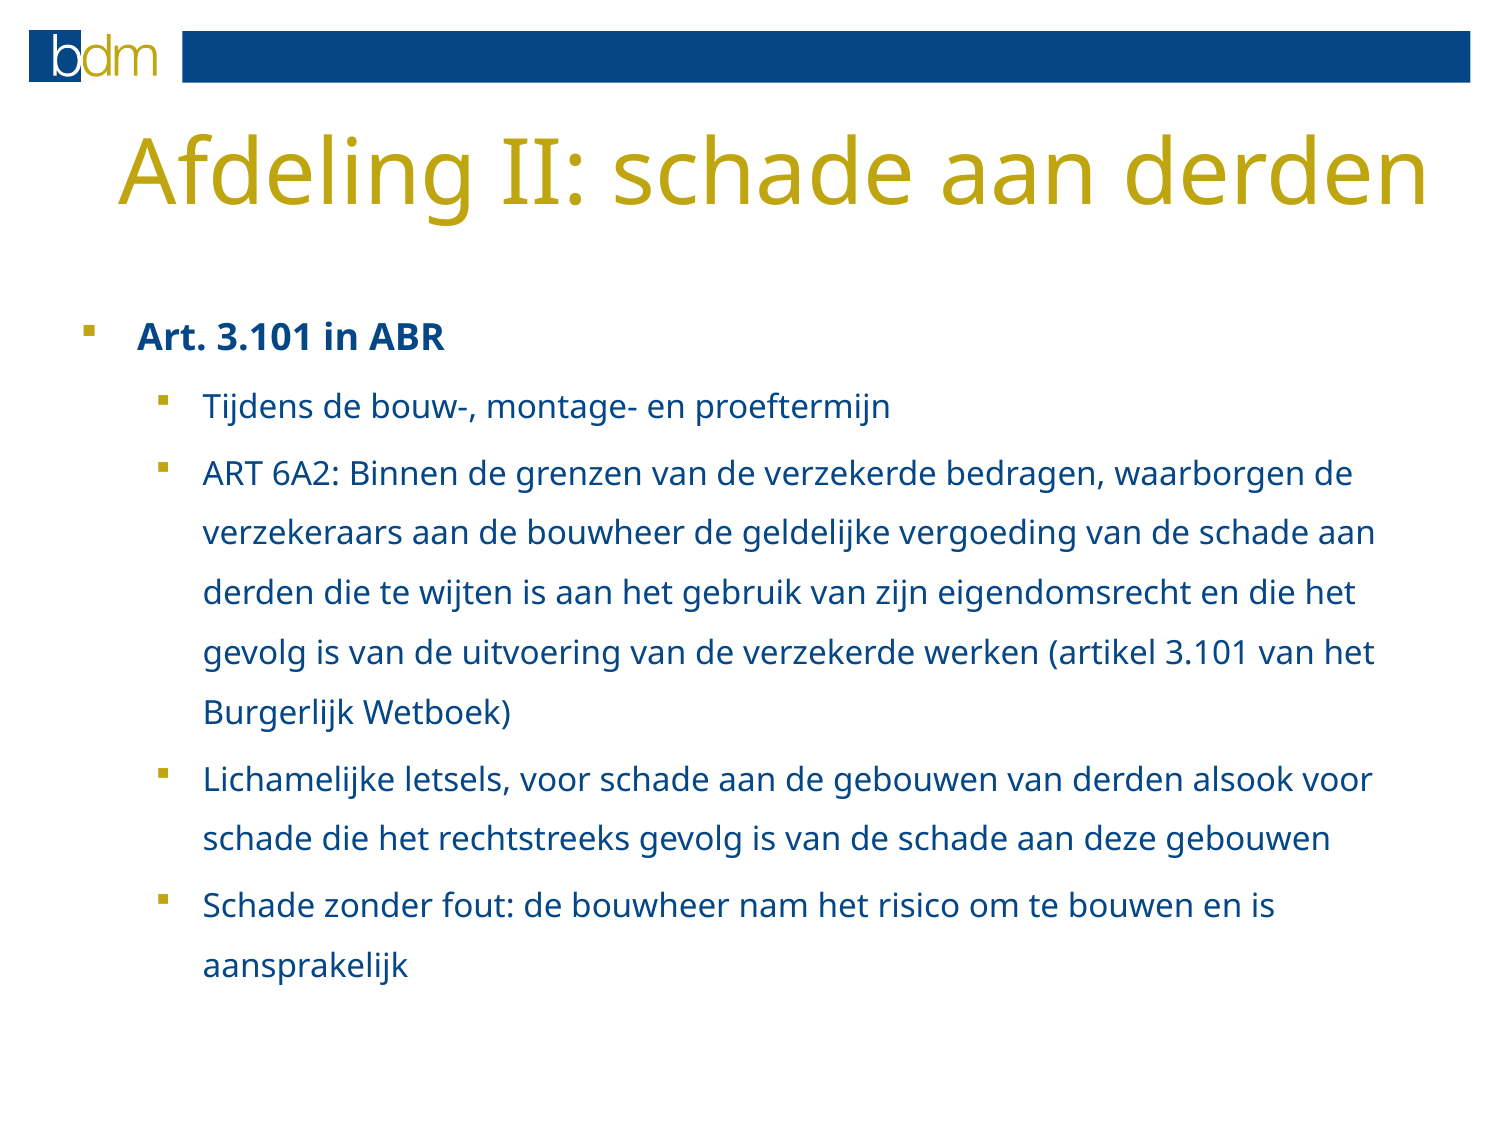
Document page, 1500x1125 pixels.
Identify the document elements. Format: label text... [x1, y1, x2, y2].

title Afdeling II: schade aan derden [80, 116, 1471, 220]
list Art. 3.101 in ABR Tijdens de bouw-, montage- en proeftermijn ART 6A2: Binnen de grenzen van de verzekerde bedragen, waarborgen de verzekeraars aan de bouwheer de geldelijke vergoeding van de schade aan derden die te wijten is aan het gebruik van zijn eigendomsrecht en die het gevolg is van de uitvoering van de verzekerde werken (artikel 3.101 van het Burgerlijk Wetboek) Lichamelijke letsels, voor schade aan de gebouwen van derden alsook voor schade die het rechtstreeks gevolg is van de schade aan deze gebouwen Schade zonder fout: de bouwheer nam het risico om te bouwen en is aansprakelijk [80, 290, 1424, 1059]
